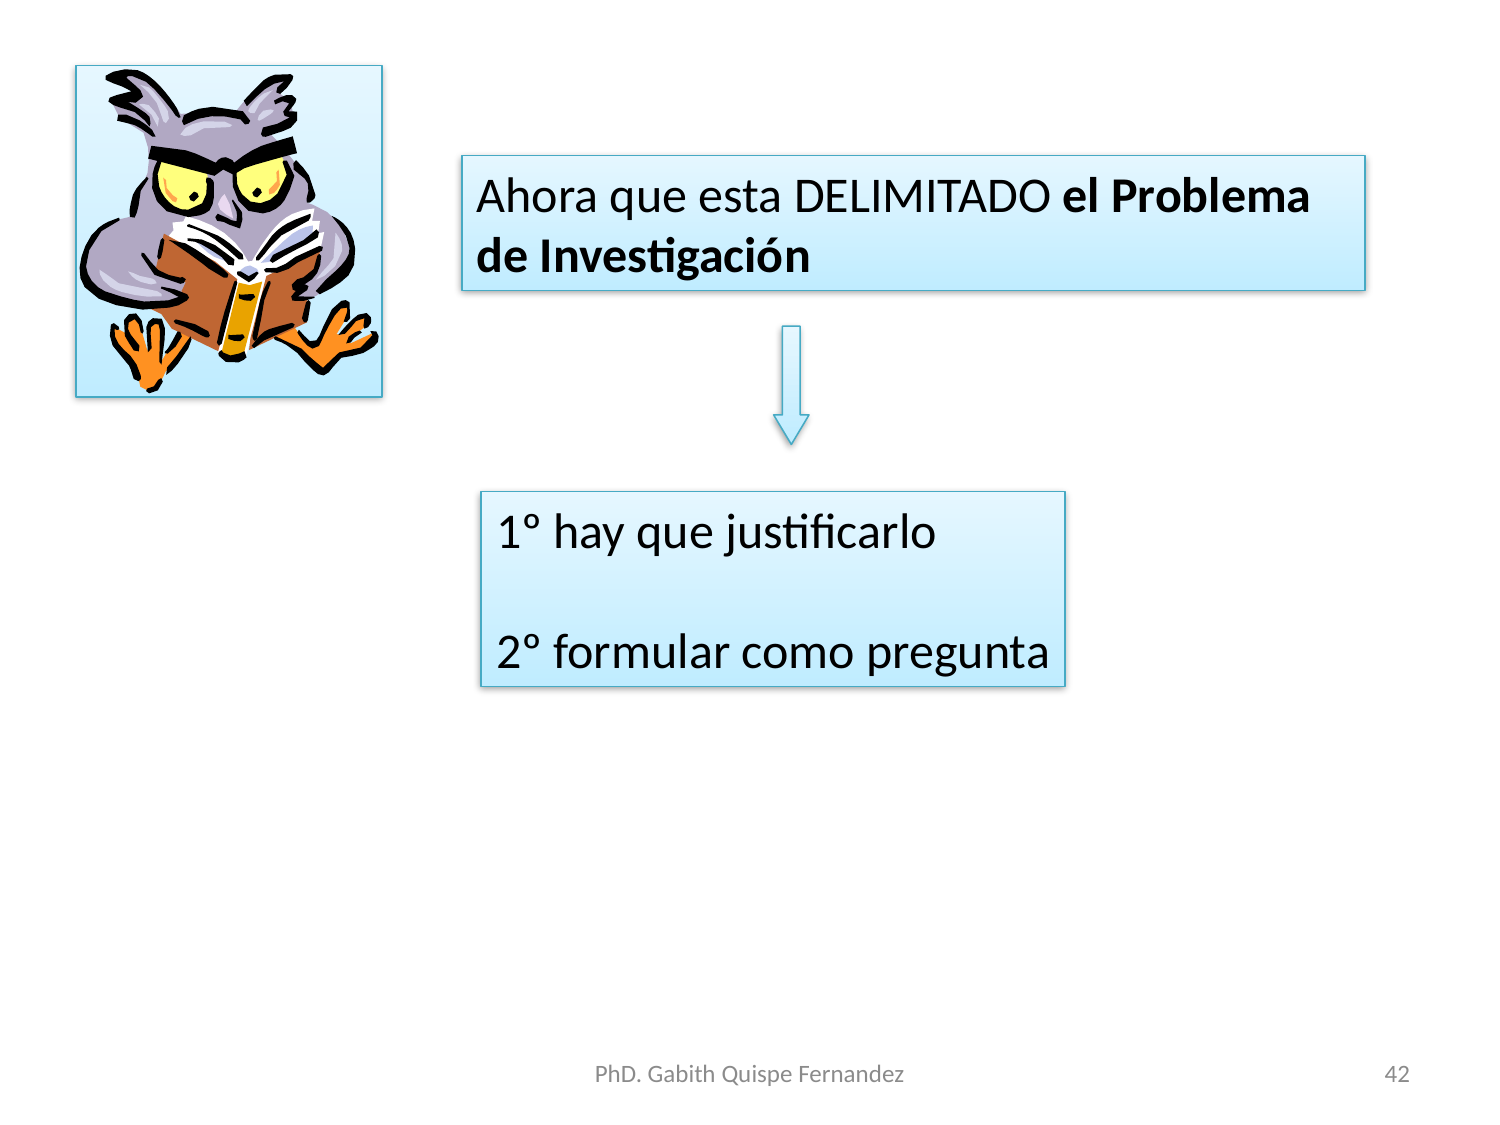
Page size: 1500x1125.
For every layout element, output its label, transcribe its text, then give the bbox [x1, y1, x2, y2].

text_box [772, 325, 810, 446]
footer PhD. Gabith Quispe Fernandez [512, 1042, 988, 1103]
text_box 1º hay que justificarlo 2º formular como pregunta [480, 491, 1066, 687]
slide_number 42 [1074, 1042, 1425, 1103]
picture [76, 66, 382, 397]
text_box Ahora que esta DELIMITADO el Problema de Investigación [461, 155, 1366, 291]
